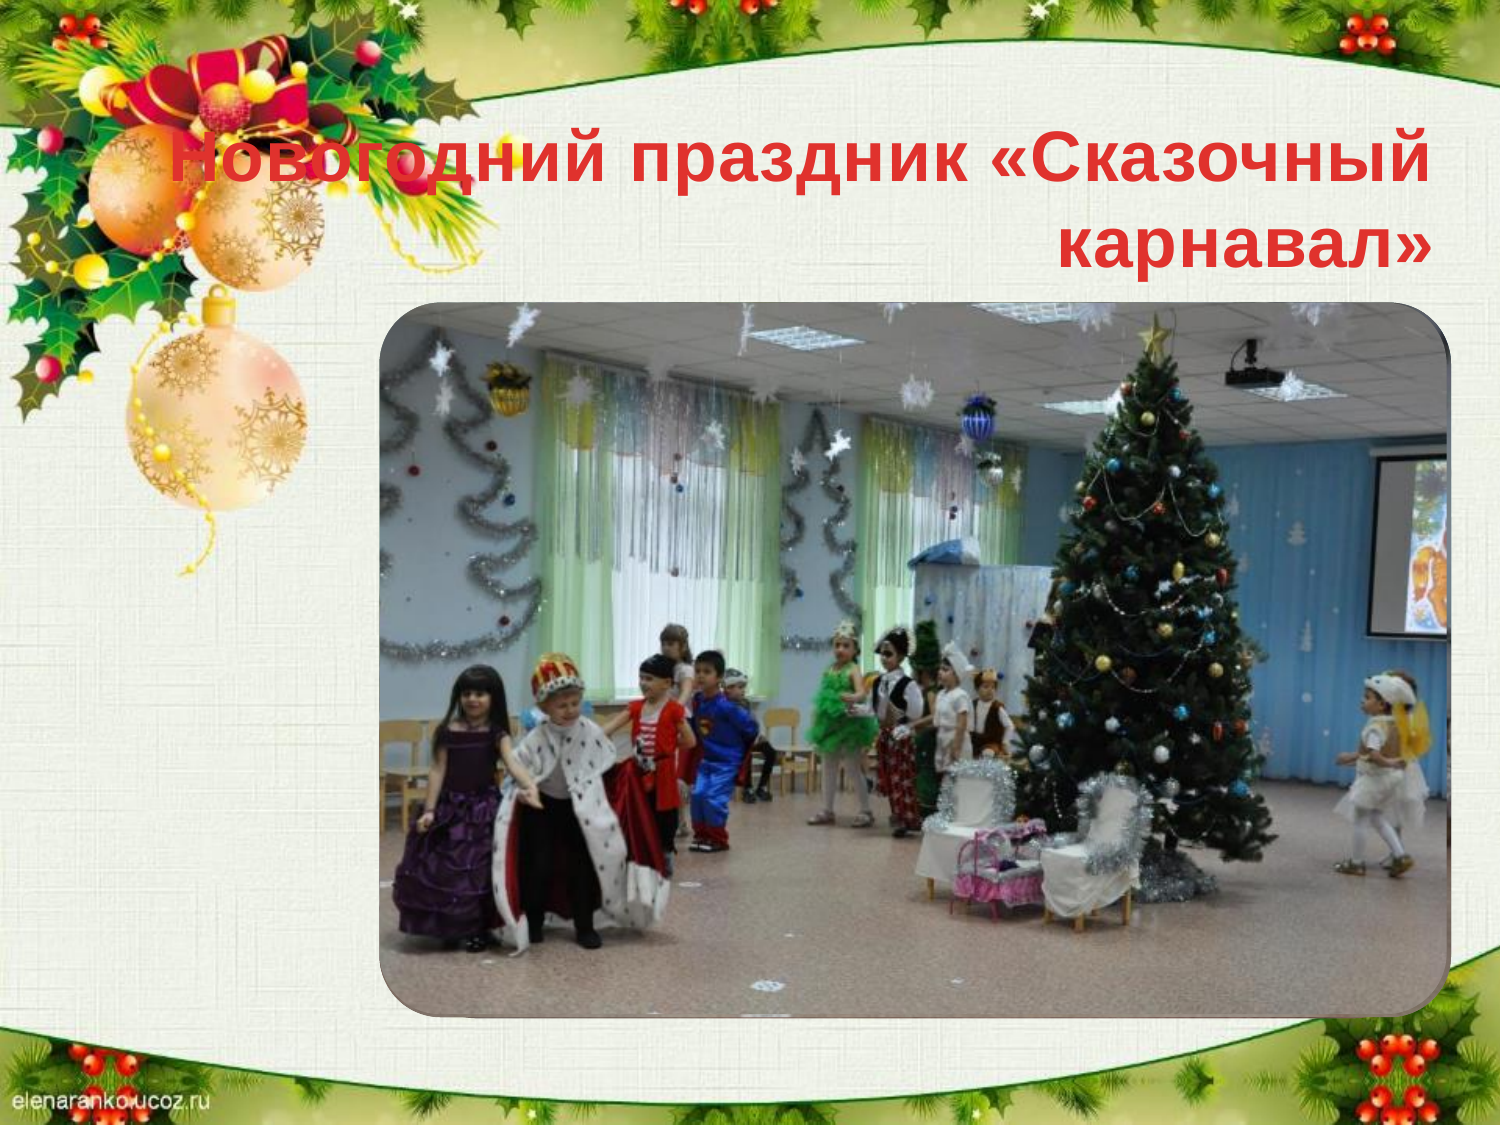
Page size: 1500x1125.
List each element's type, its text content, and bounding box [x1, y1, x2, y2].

picture [0, 0, 1500, 1125]
title Новогодний праздник «Сказочный карнавал» [100, 101, 1451, 290]
